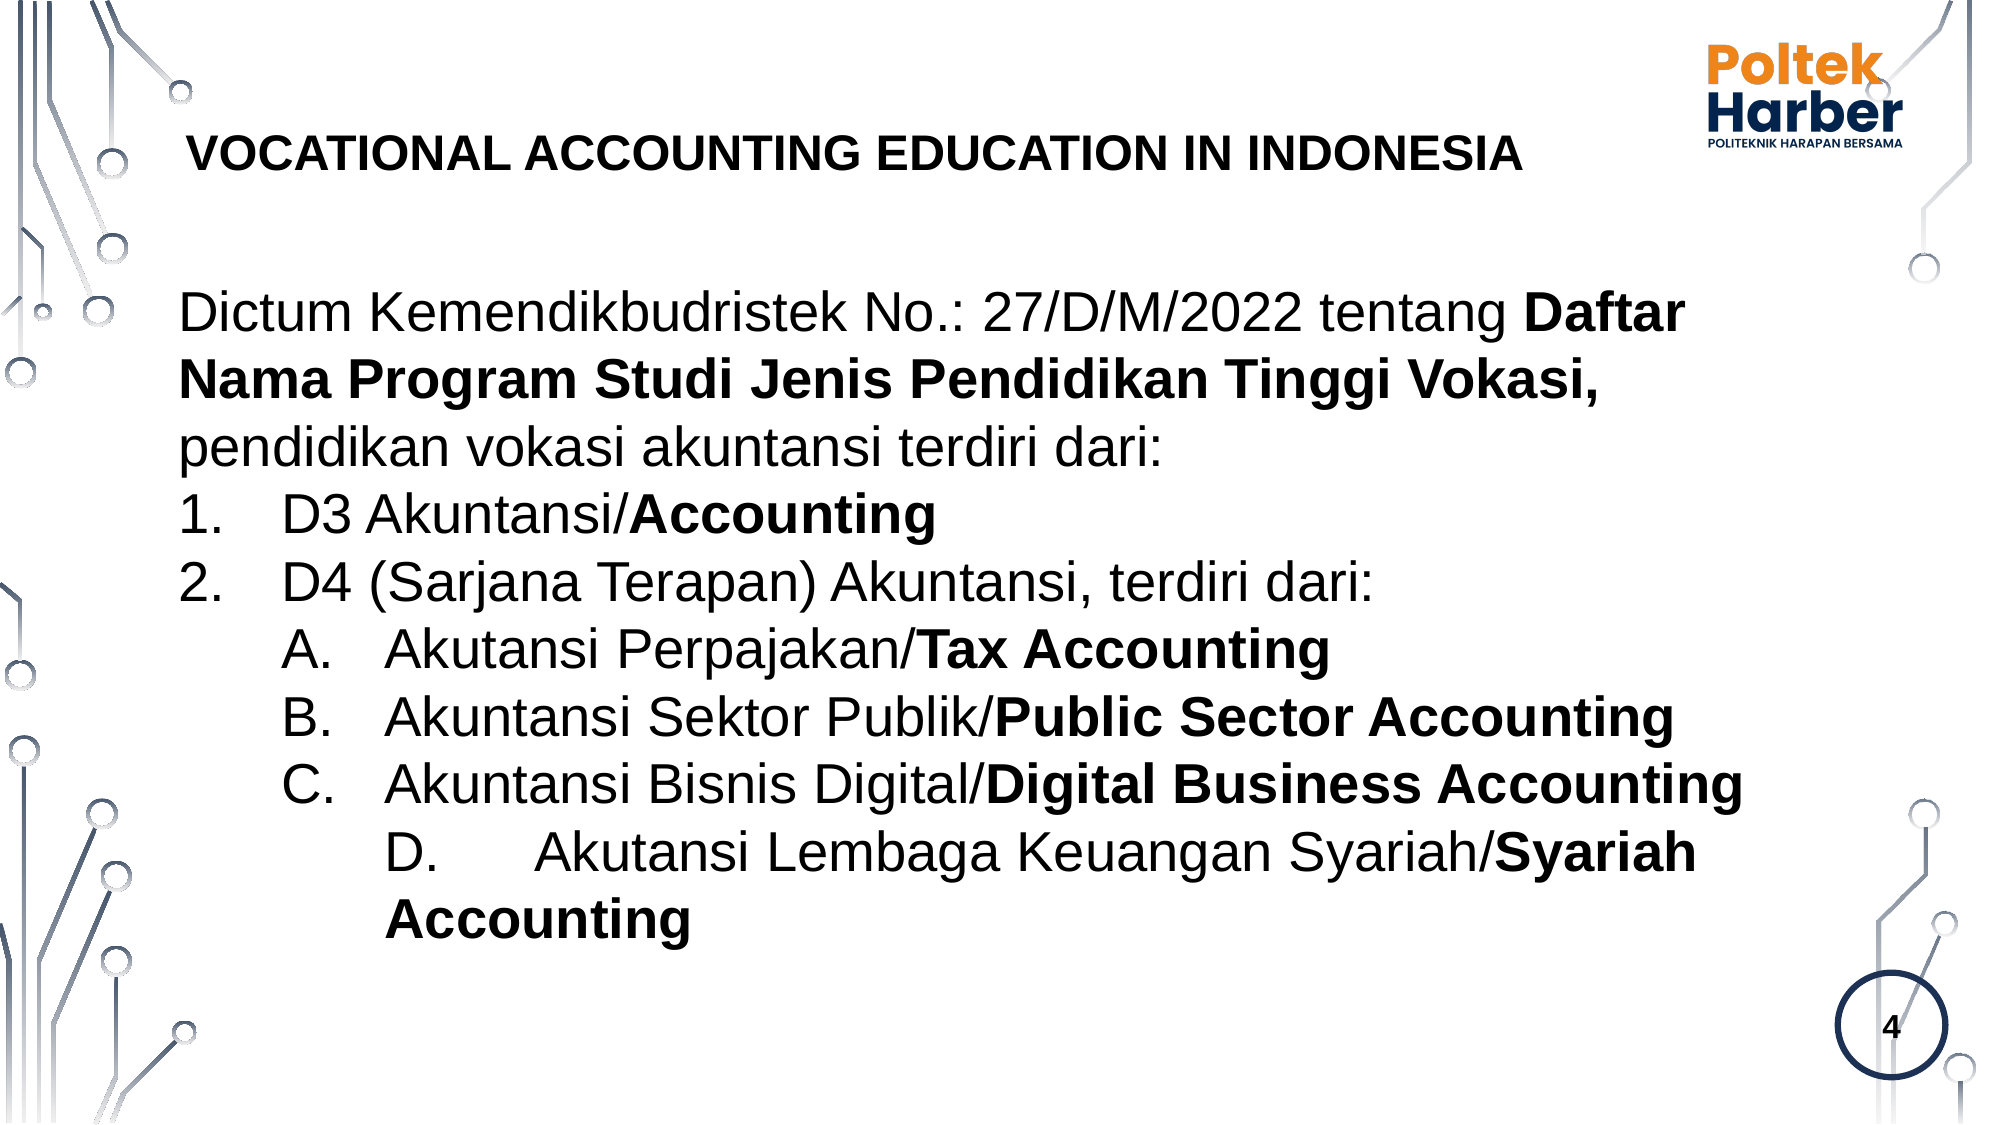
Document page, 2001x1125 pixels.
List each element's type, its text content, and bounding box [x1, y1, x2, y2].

text_box VOCATIONAL ACCOUNTING EDUCATION IN INDONESIA [170, 113, 1540, 189]
picture [1704, 30, 1907, 160]
text_box Dictum Kemendikbudristek No.: 27/D/M/2022 tentang Daftar Nama Program Studi Jenis Pendidikan Tinggi Vokasi, pendidikan vokasi akuntansi terdiri dari: D3 Akuntansi/Accounting D4 (Sarjana Terapan) Akuntansi, terdiri dari: A. Akutansi Perpajakan/Tax Accounting B. Akuntansi Sektor Publik/Public Sector Accounting C. Akuntansi Bisnis Digital/Digital Business Accounting D. Akutansi Lembaga Keuangan Syariah/Syariah Accounting [163, 267, 1832, 958]
